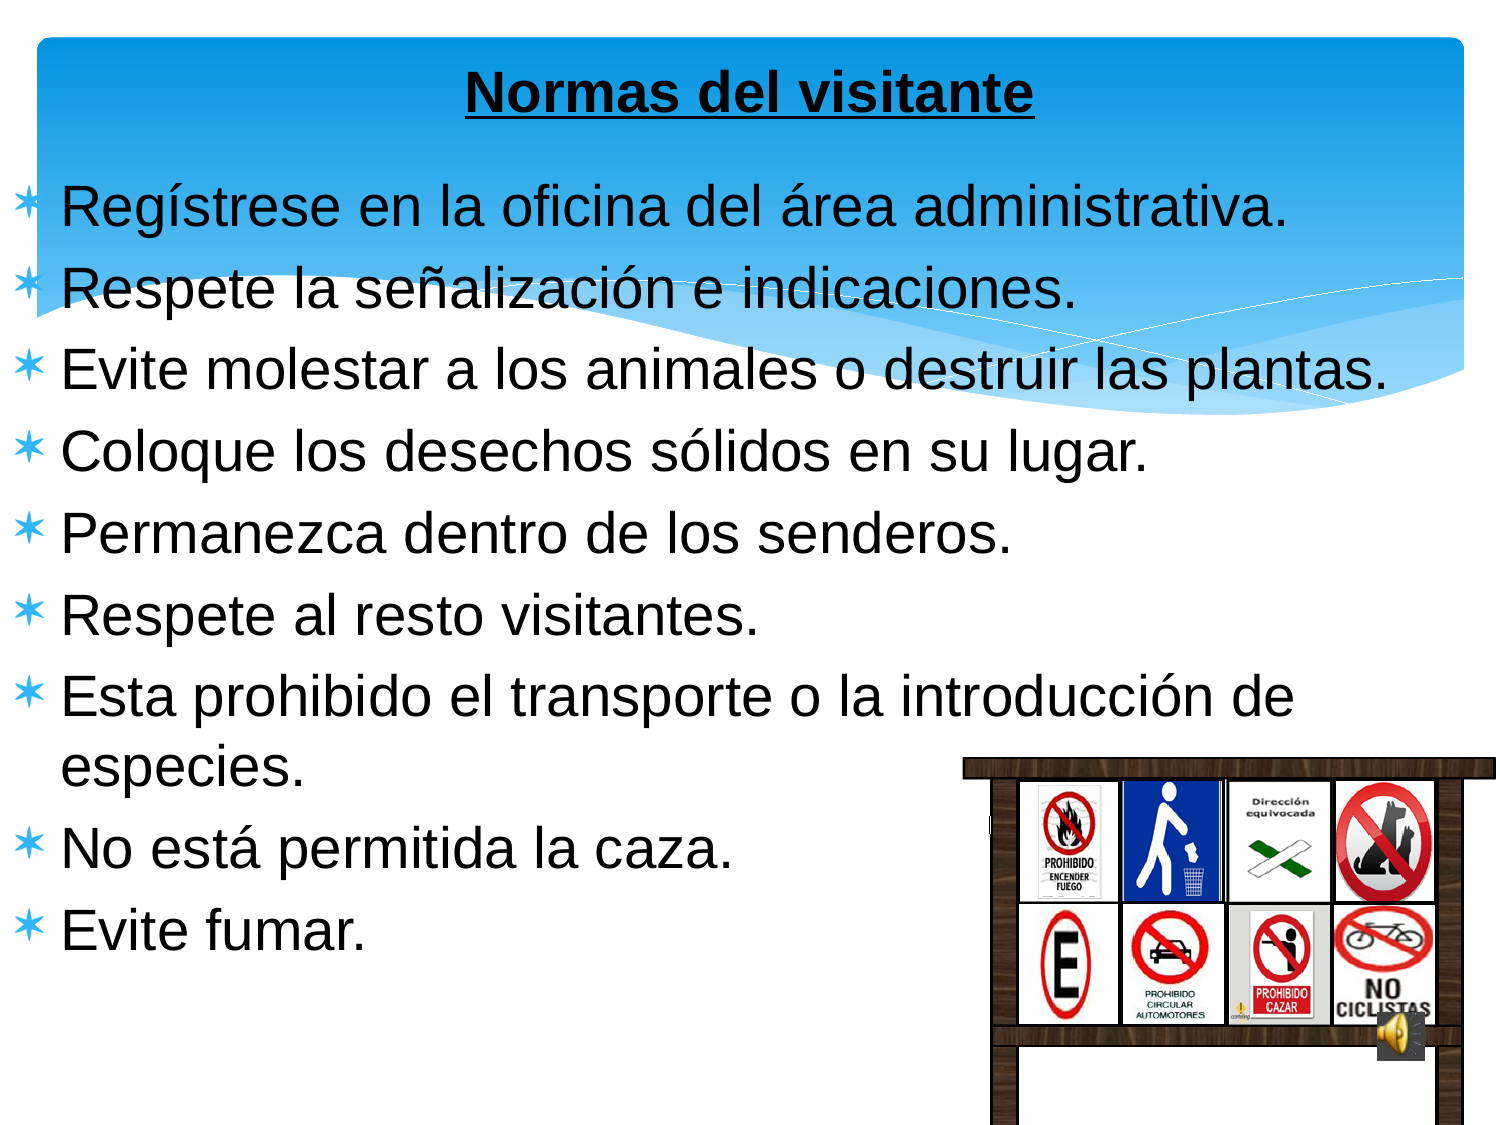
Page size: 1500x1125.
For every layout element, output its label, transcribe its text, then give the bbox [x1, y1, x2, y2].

list Regístrese en la oficina del área administrativa. Respete la señalización e indicaciones. Evite molestar a los animales o destruir las plantas. Coloque los desechos sólidos en su lugar. Permanezca dentro de los senderos. Respete al resto visitantes. Esta prohibido el transporte o la introducción de especies. No está permitida la caza. Evite fumar. [0, 160, 1500, 1083]
picture [962, 751, 1500, 1125]
title Normas del visitante [75, 19, 1425, 160]
